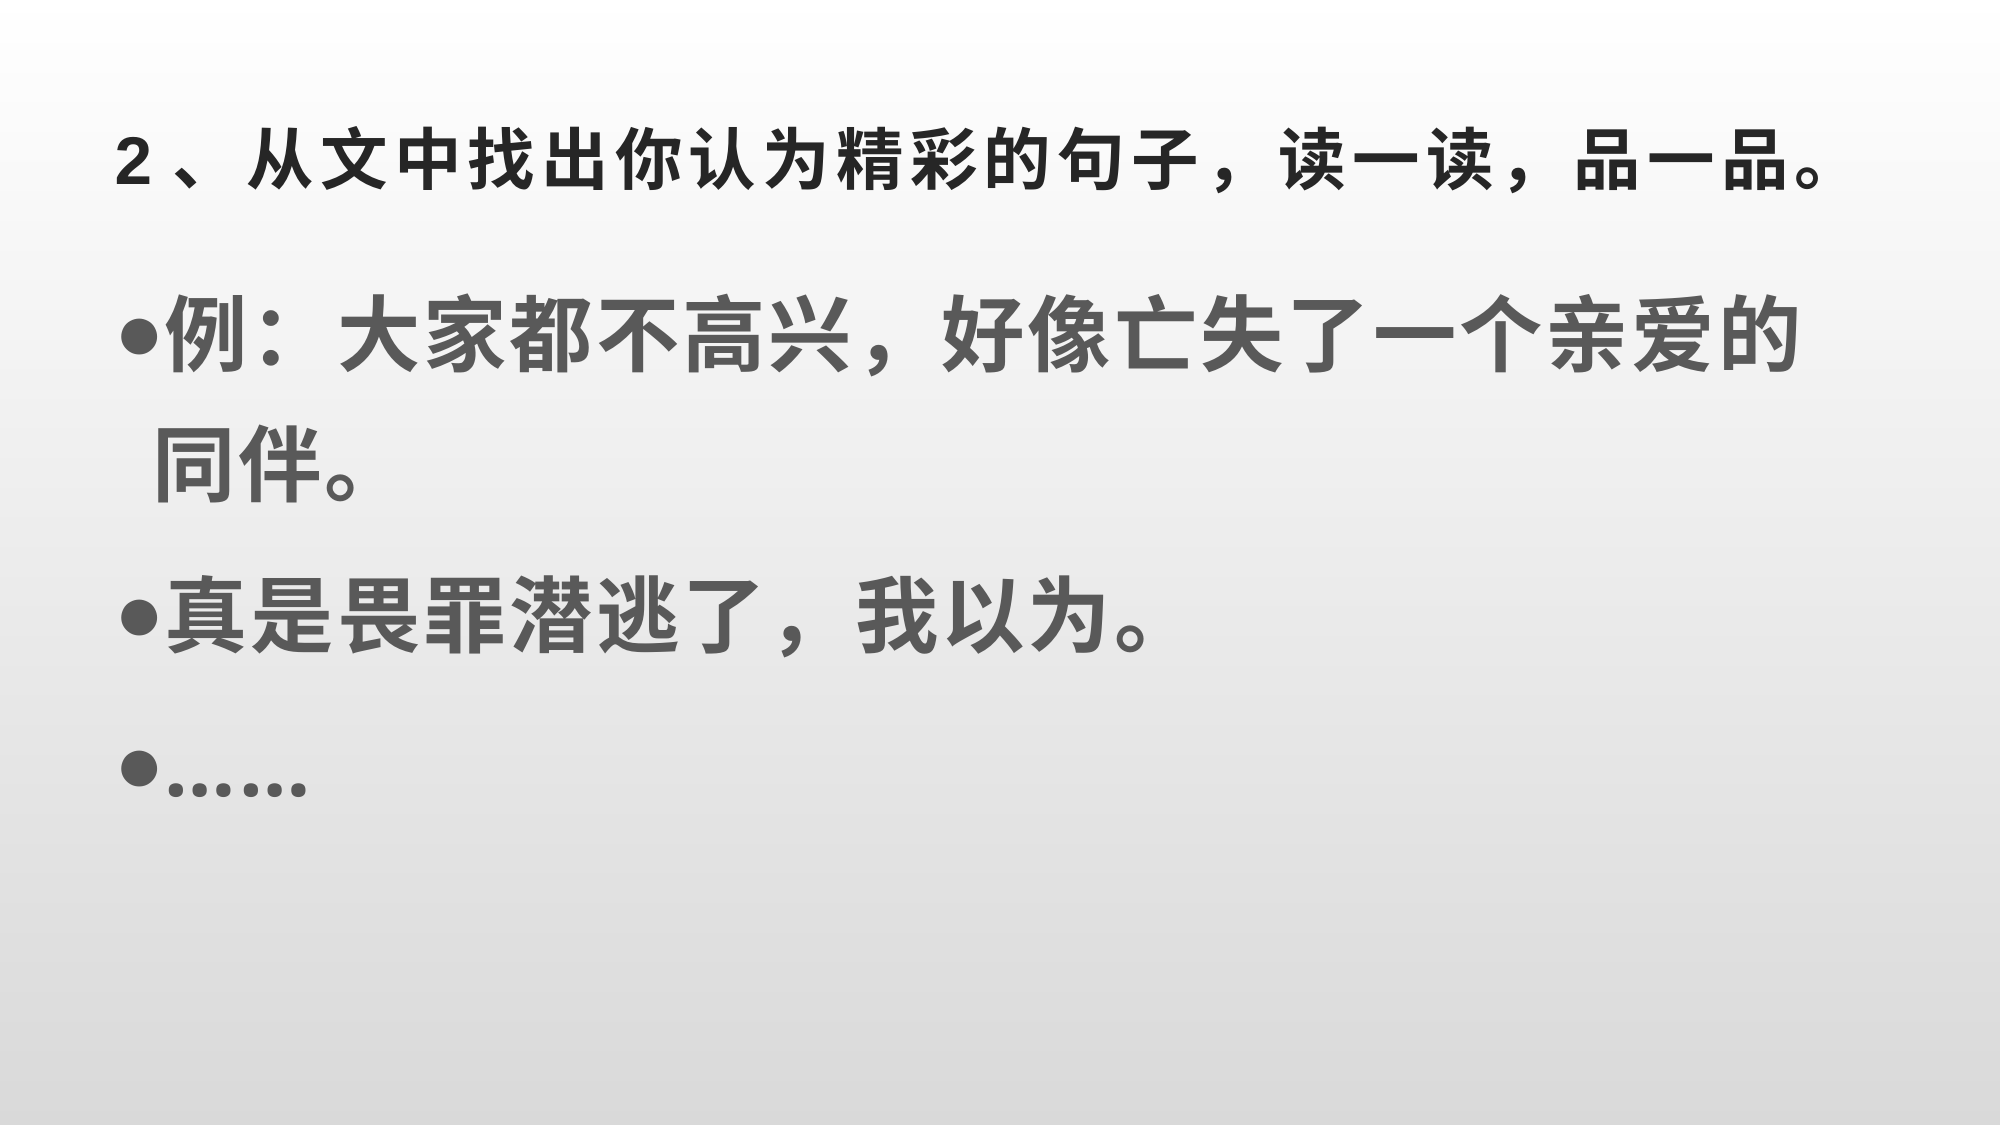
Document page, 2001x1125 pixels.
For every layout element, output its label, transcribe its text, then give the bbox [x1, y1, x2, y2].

list 例：大家都不高兴，好像亡失了一个亲爱的同伴。 真是畏罪潜逃了，我以为。 …… [99, 244, 1900, 1026]
title 2、从文中找出你认为精彩的句子，读一读，品一品。 [99, 99, 1900, 216]
